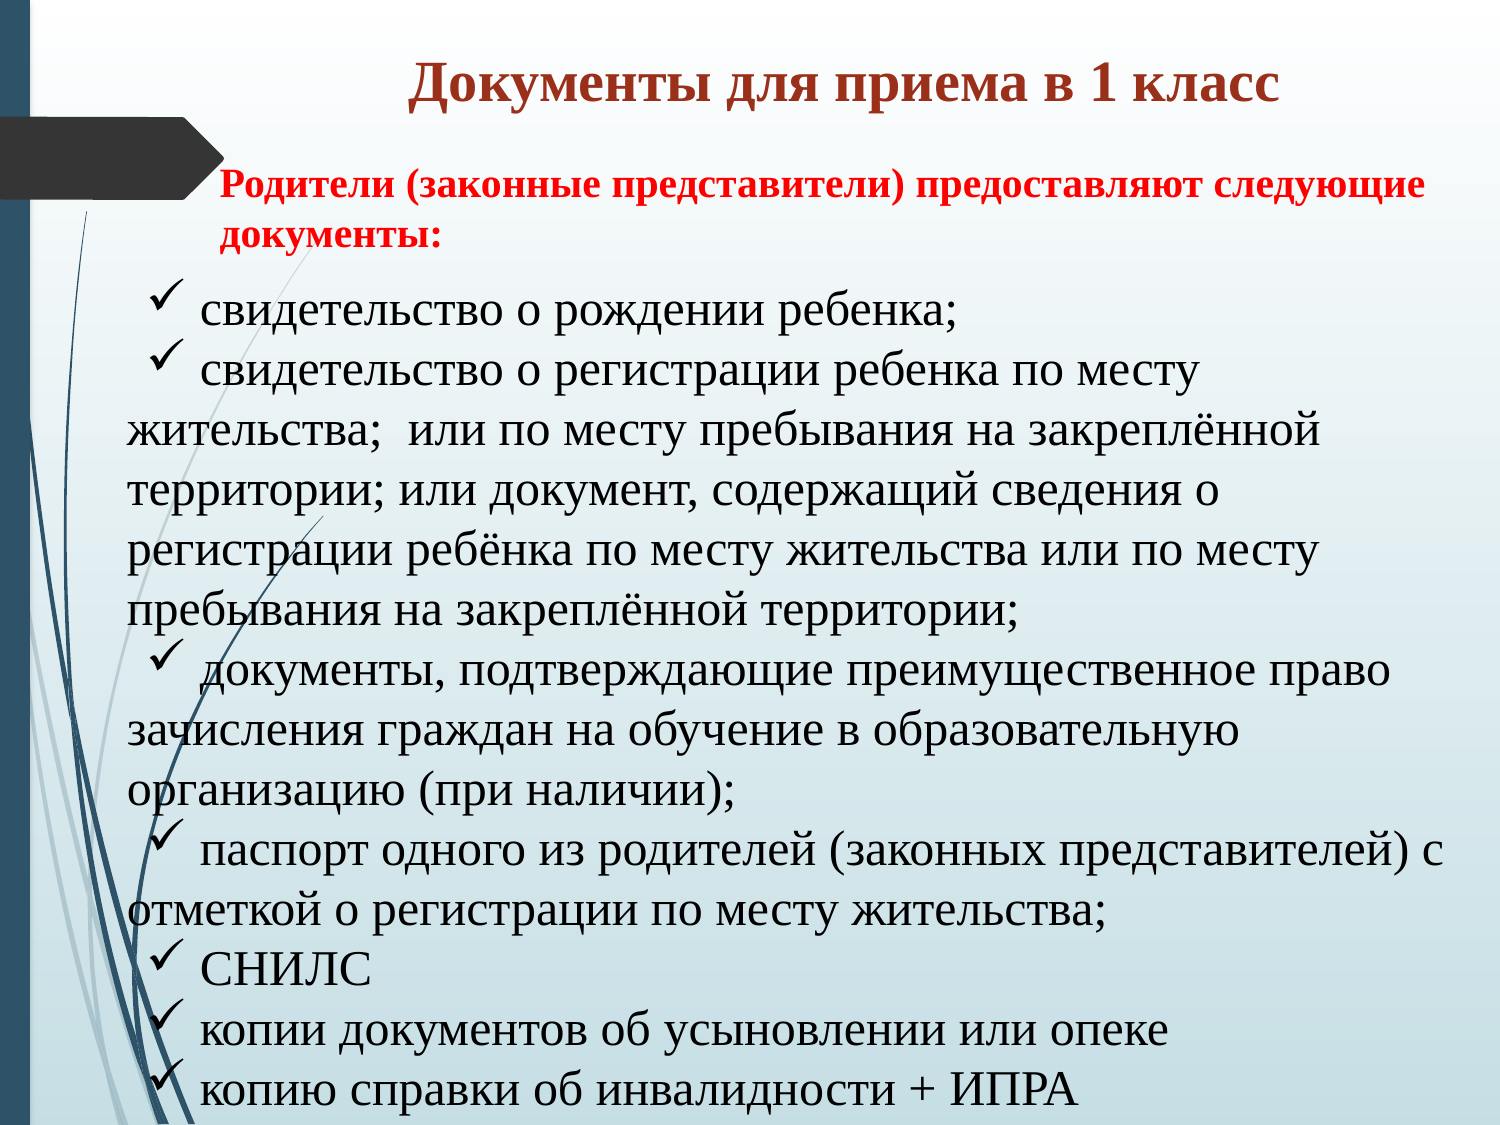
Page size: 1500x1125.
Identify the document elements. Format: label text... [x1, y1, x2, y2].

text_box свидетельство о рождении ребенка; свидетельство о регистрации ребенка по месту жительства; или по месту пребывания на закреплённой территории; или документ, содержащий сведения о регистрации ребёнка по месту жительства или по месту пребывания на закреплённой территории; документы, подтверждающие преимущественное право зачисления граждан на обучение в образовательную организацию (при наличии); паспорт одного из родителей (законных представителей) с отметкой о регистрации по месту жительства; СНИЛС копии документов об усыновлении или опеке копию справки об инвалидности + ИПРА [76, 268, 1483, 1125]
text_box Документы для приема в 1 класс [312, 35, 1376, 191]
text_box Родители (законные представители) предоставляют следующие документы: [204, 148, 1469, 264]
